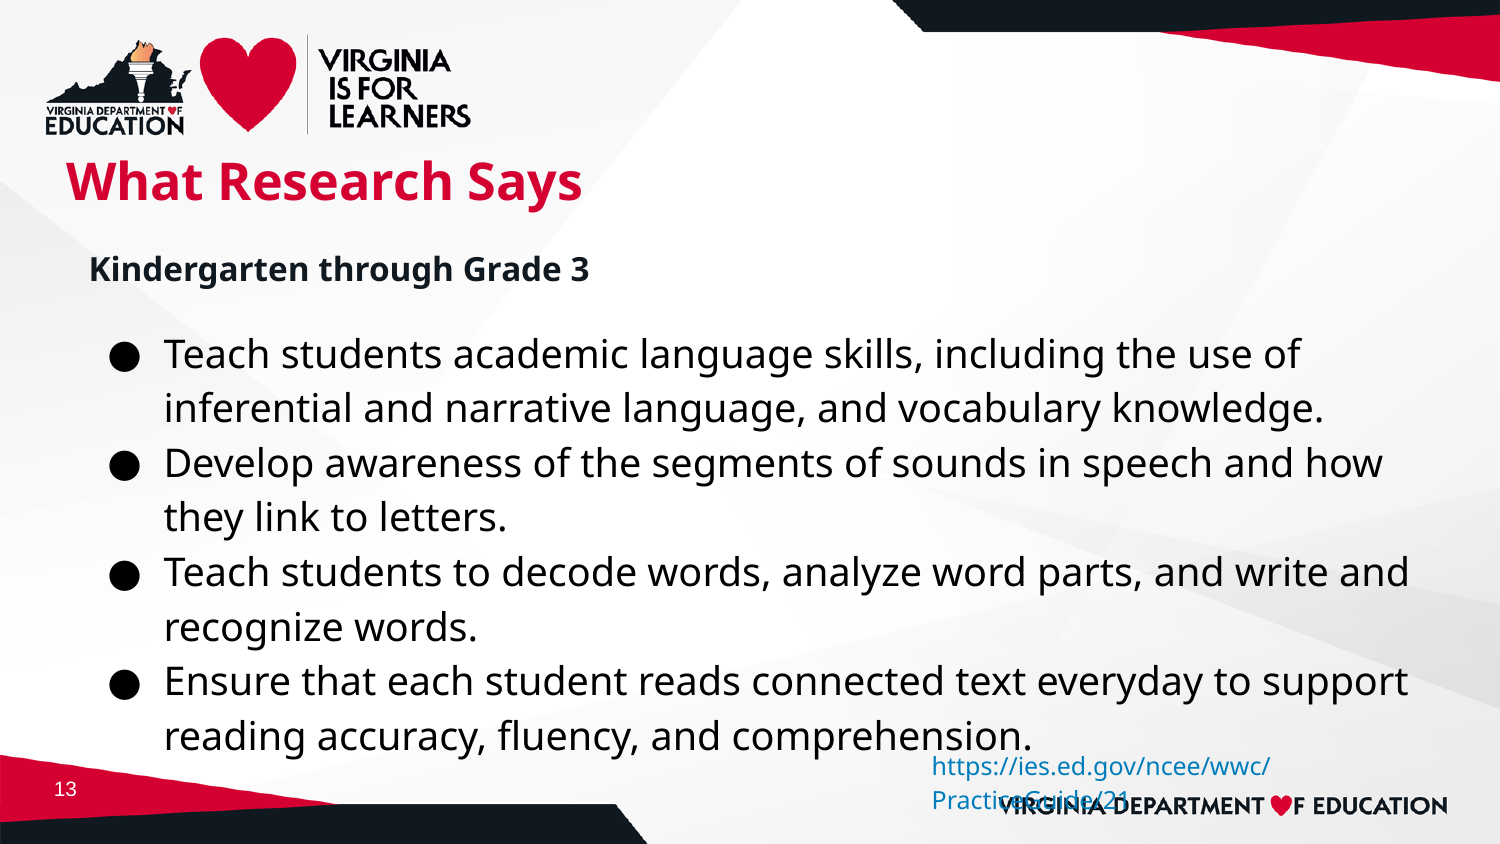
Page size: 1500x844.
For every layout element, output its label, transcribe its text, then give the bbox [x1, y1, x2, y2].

slide_number 13 [38, 755, 129, 821]
text_box https://ies.ed.gov/ncee/wwc/PracticeGuide/21 [916, 730, 1442, 830]
title What Research Says [51, 133, 1449, 228]
list Kindergarten through Grade 3 Teach students academic language skills, including the use of inferential and narrative language, and vocabulary knowledge. Develop awareness of the segments of sounds in speech and how they link to letters. Teach students to decode words, analyze word parts, and write and recognize words. Ensure that each student reads connected text everyday to support reading accuracy, fluency, and comprehension. [73, 227, 1472, 753]
picture [0, 0, 1500, 844]
